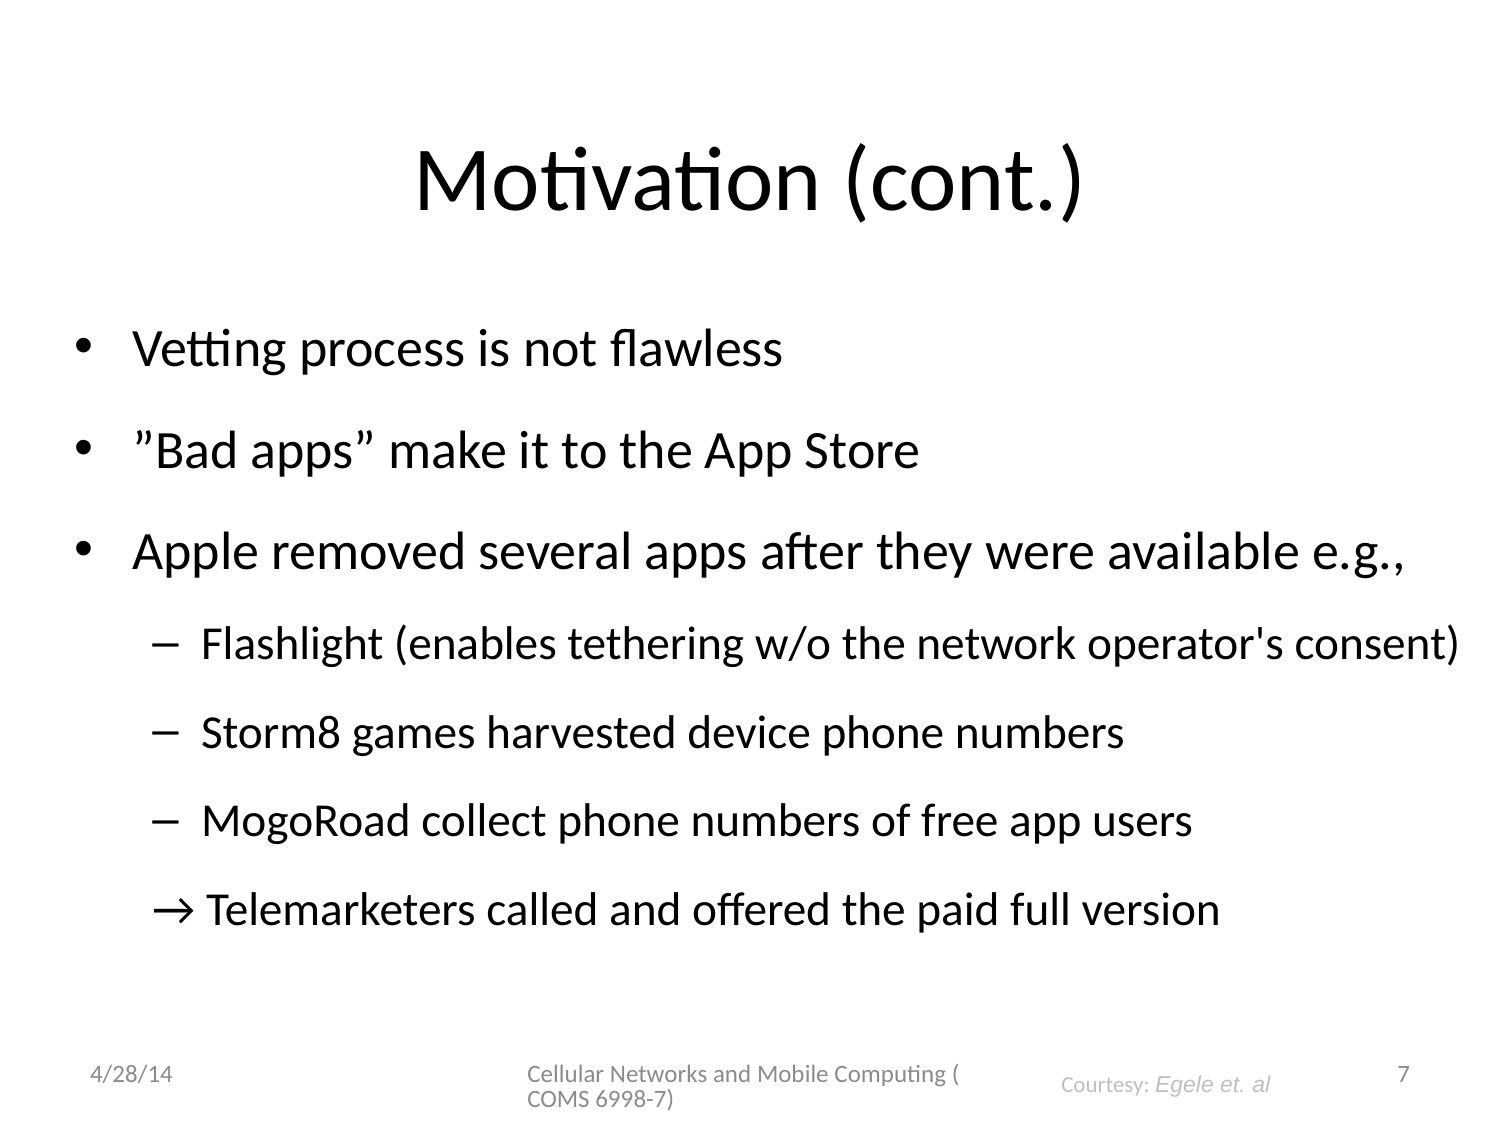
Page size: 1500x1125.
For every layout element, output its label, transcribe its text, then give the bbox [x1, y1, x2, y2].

footer Cellular Networks and Mobile Computing (COMS 6998-7) [512, 1042, 988, 1103]
title Motivation (cont.) [112, 77, 1388, 273]
text_box Courtesy: Egele et. al [1046, 1062, 1286, 1105]
list Vetting process is not flawless ”Bad apps” make it to the App Store Apple removed several apps after they were available e.g., Flashlight (enables tethering w/o the network operator's consent) Storm8 games harvested device phone numbers MogoRoad collect phone numbers of free app users → Telemarketers called and offered the paid full version [59, 312, 1477, 1023]
slide_number 7 [1074, 1042, 1425, 1103]
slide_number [75, 1042, 425, 1103]
